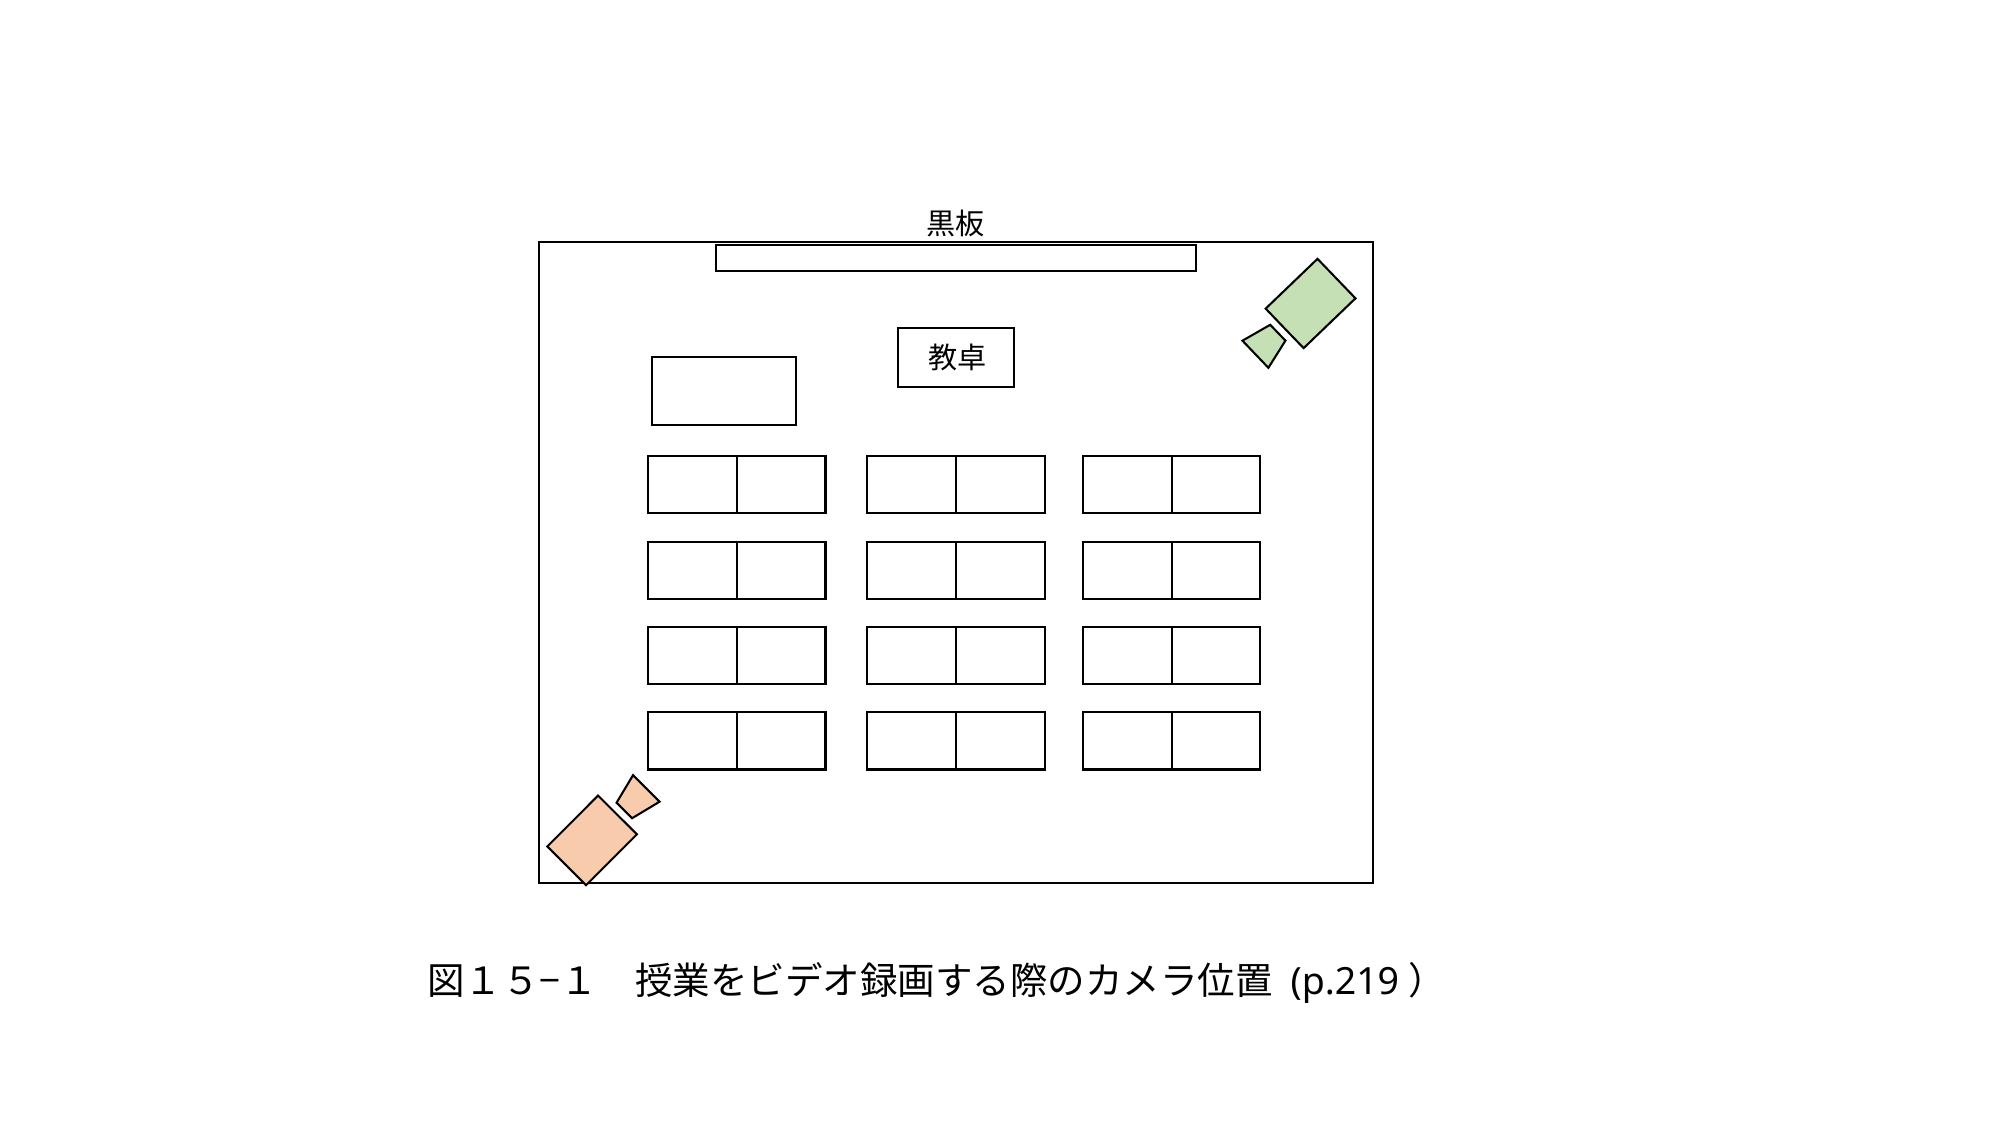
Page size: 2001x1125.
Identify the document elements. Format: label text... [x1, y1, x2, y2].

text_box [867, 712, 1045, 770]
text_box [538, 241, 1374, 884]
text_box [715, 244, 1197, 272]
text_box 黒板 [911, 197, 1000, 248]
text_box [897, 327, 1015, 388]
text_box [578, 771, 634, 882]
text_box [648, 541, 826, 599]
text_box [1269, 261, 1324, 373]
text_box [651, 356, 797, 426]
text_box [1082, 541, 1261, 599]
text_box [648, 626, 826, 684]
text_box 教卓 [913, 332, 1002, 382]
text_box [1082, 455, 1261, 514]
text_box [648, 455, 826, 514]
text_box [867, 541, 1045, 599]
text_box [867, 455, 1045, 514]
text_box 図１５−１ 授業をビデオ録画する際のカメラ位置 (p.219） [412, 949, 1461, 1010]
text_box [1082, 626, 1261, 684]
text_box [1082, 712, 1261, 770]
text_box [648, 712, 826, 770]
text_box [867, 626, 1045, 684]
